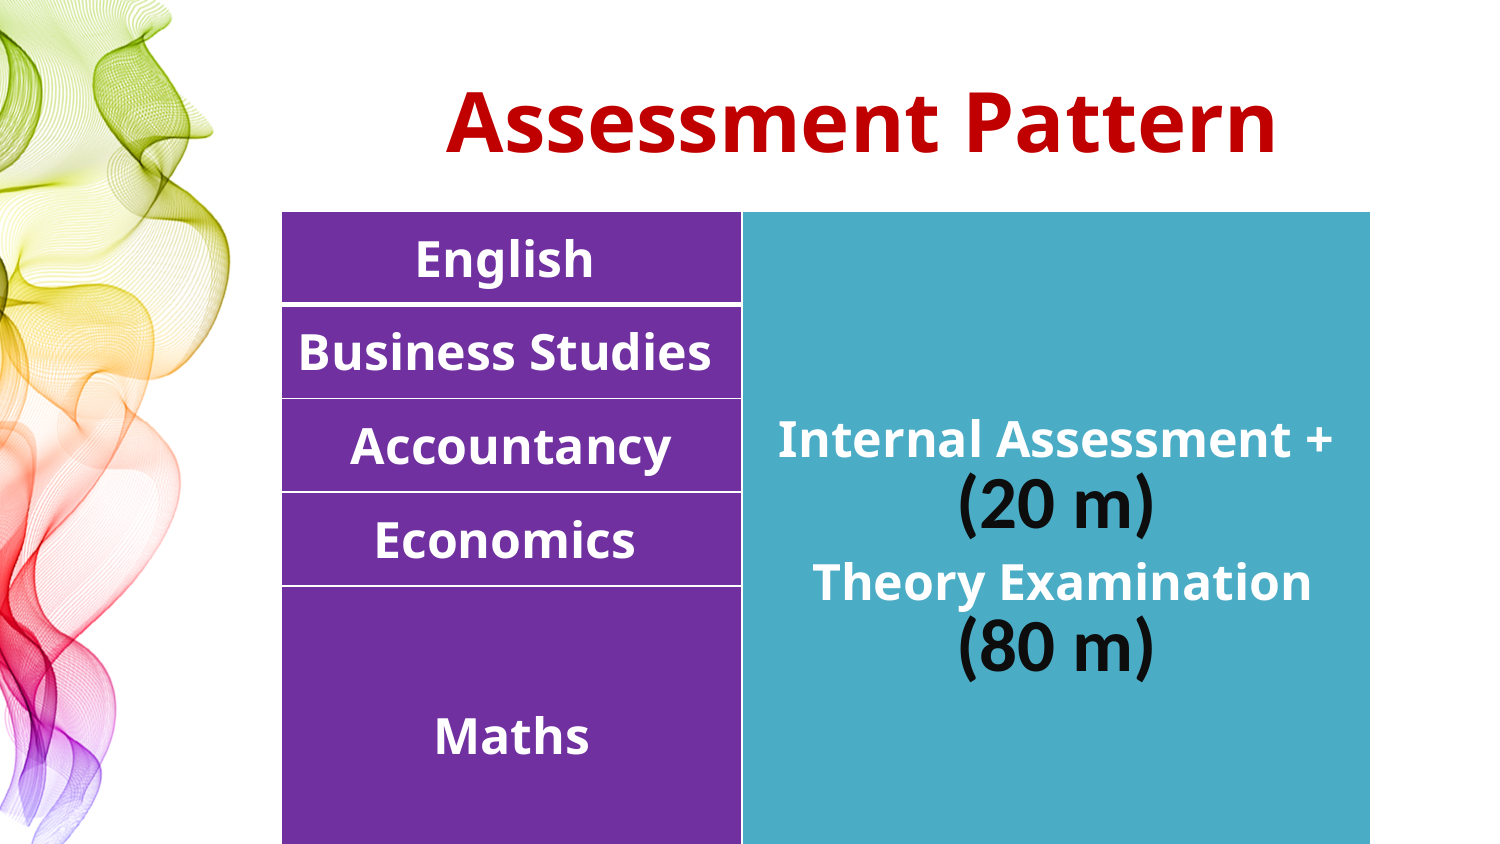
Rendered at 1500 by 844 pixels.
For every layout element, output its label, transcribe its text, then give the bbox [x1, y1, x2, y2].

title Assessment Pattern [246, 46, 1481, 192]
table_cell Maths [282, 587, 741, 844]
table_header English [282, 212, 741, 302]
table_cell Economics [282, 493, 741, 585]
table_header Internal Assessment + (20 m) Theory Examination (80 m) [743, 212, 1370, 844]
table_cell Business Studies [282, 307, 741, 398]
picture [0, 0, 1500, 844]
table_cell Accountancy [282, 399, 741, 491]
